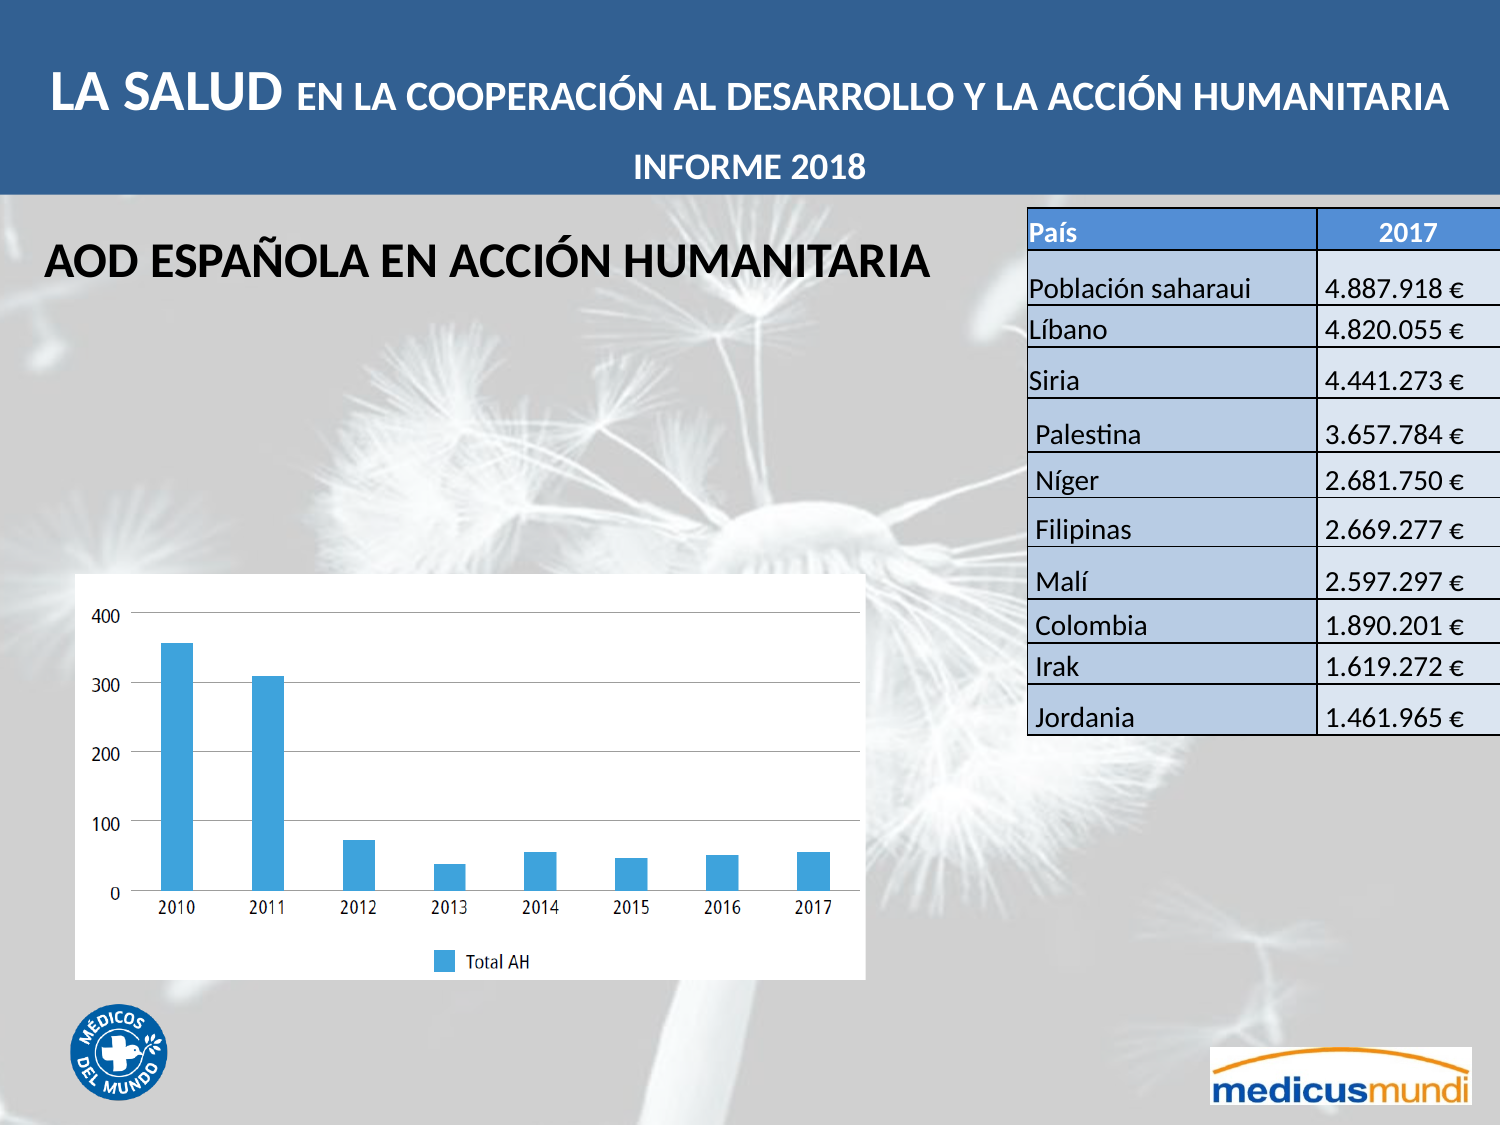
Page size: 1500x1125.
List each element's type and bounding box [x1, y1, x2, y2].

list [74, 573, 867, 981]
picture [0, 0, 1500, 1125]
